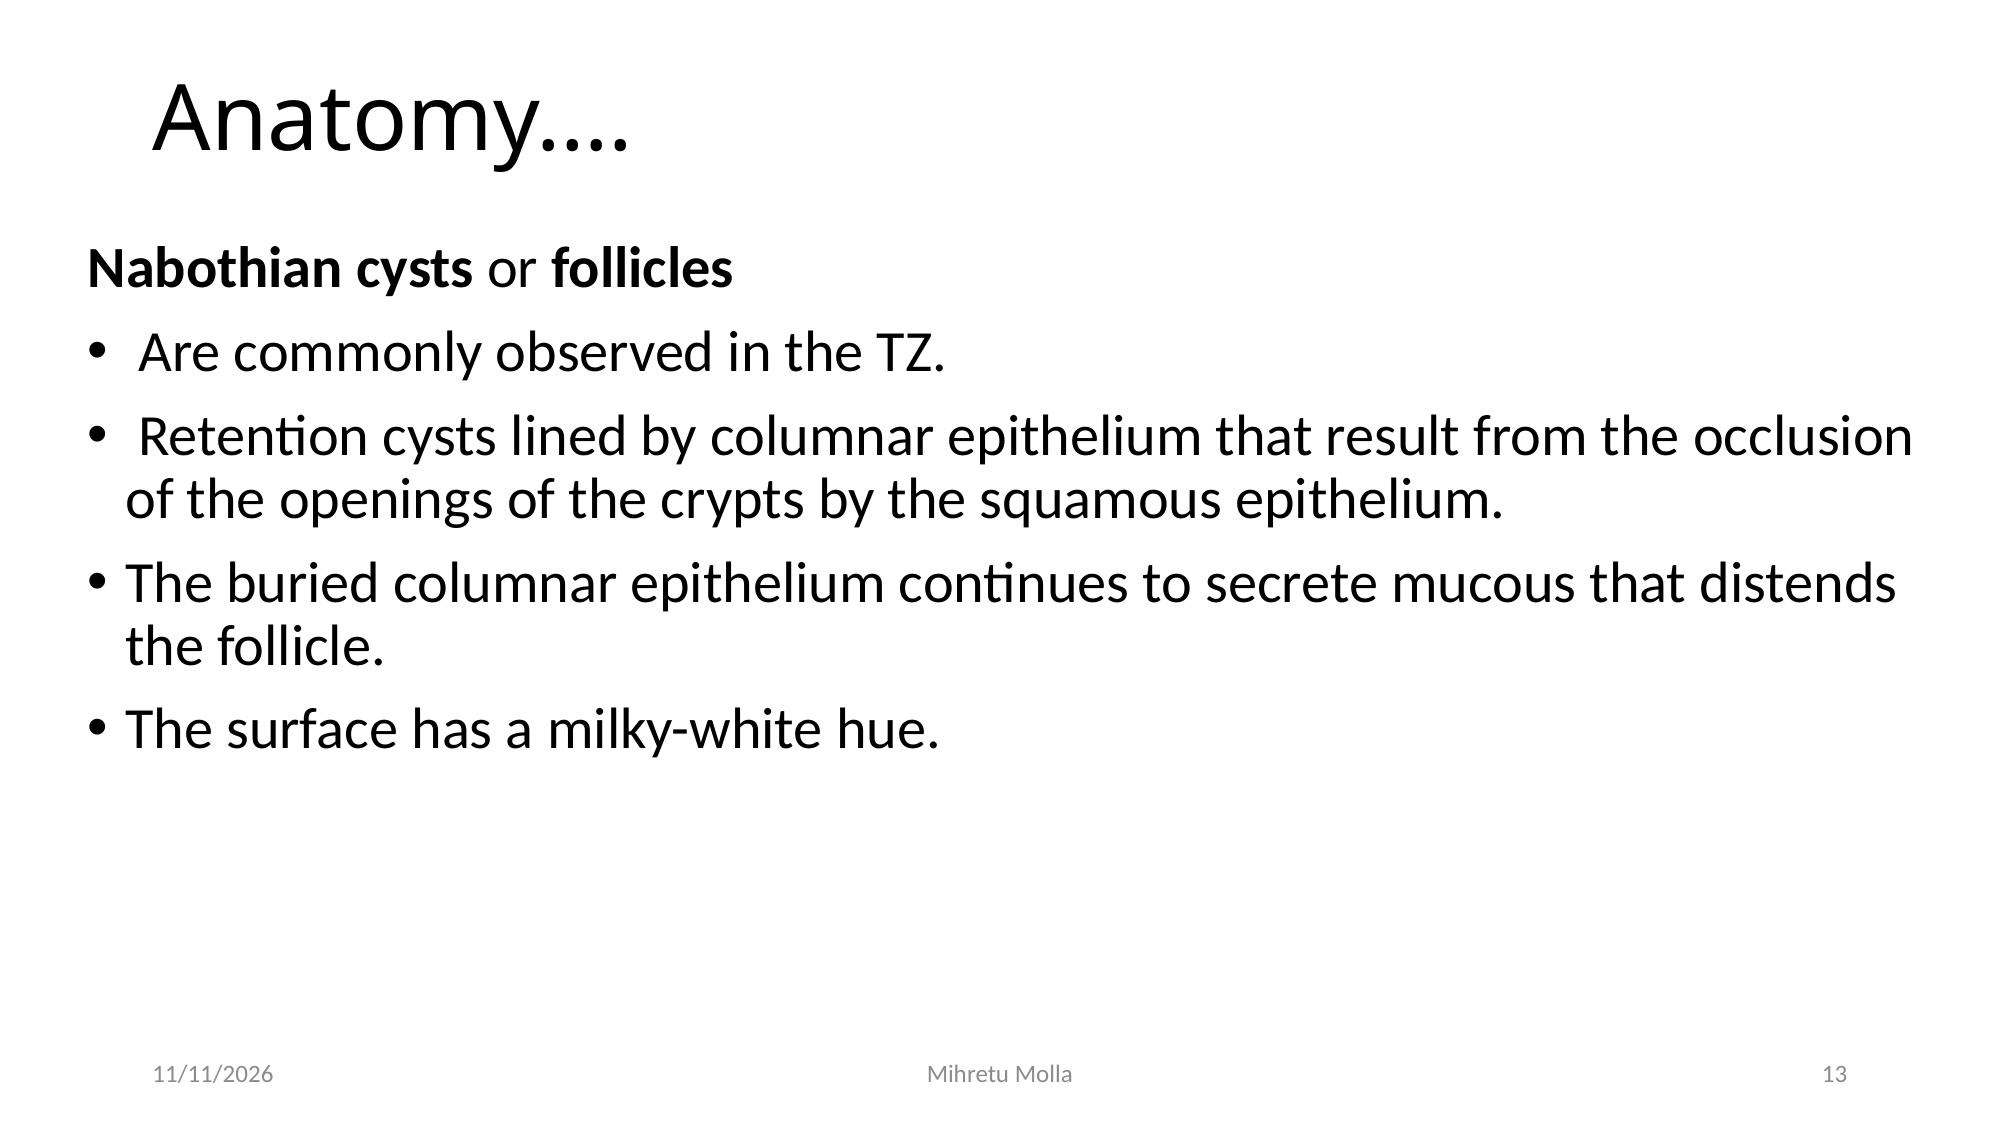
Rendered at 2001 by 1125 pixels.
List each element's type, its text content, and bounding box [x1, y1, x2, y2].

list Nabothian cysts or follicles Are commonly observed in the TZ. Retention cysts lined by columnar epithelium that result from the occlusion of the openings of the crypts by the squamous epithelium. The buried columnar epithelium continues to secrete mucous that distends the follicle. The surface has a milky-white hue. [72, 230, 1958, 1063]
slide_number 13 [1412, 1063, 1863, 1103]
footer Mihretu Molla [662, 1042, 1338, 1103]
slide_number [137, 1042, 588, 1103]
title Anatomy…. [137, 59, 1863, 182]
